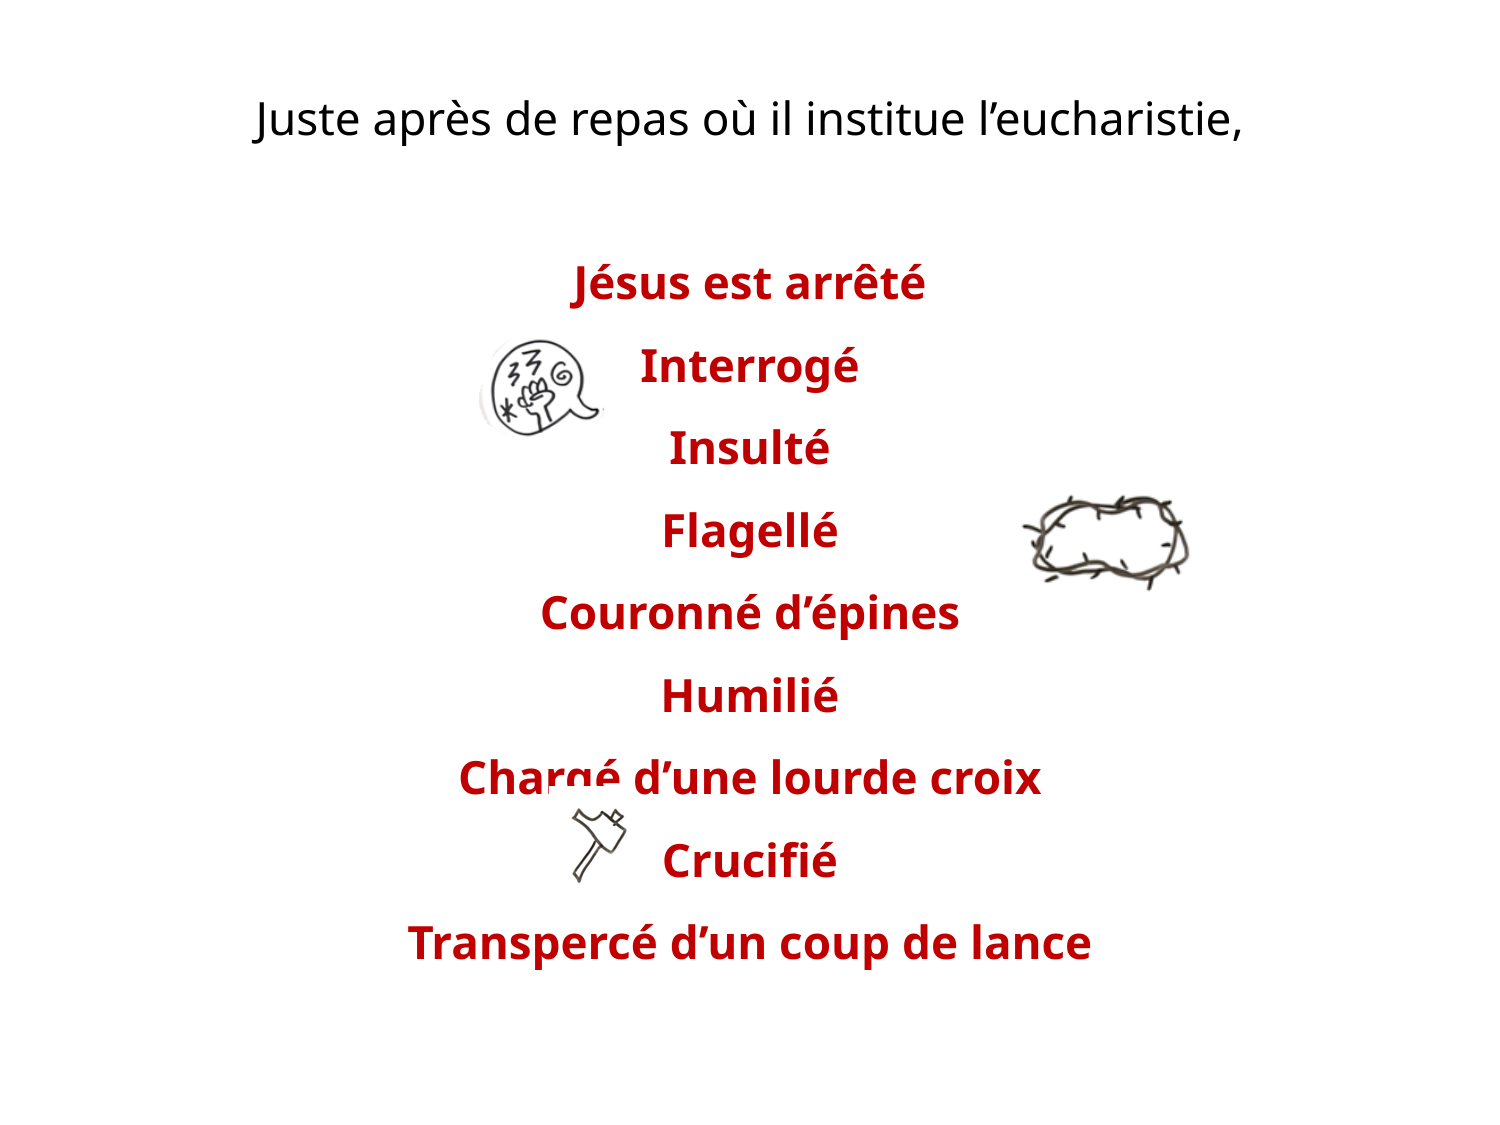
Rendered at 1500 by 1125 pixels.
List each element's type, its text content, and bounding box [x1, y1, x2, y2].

text_box Juste après de repas où il institue l’eucharistie, Jésus est arrêté Interrogé Insulté Flagellé Couronné d’épines Humilié Chargé d’une lourde croix Crucifié Transpercé d’un coup de lance [0, 54, 1500, 1125]
picture [985, 432, 1242, 629]
picture [478, 325, 605, 442]
picture [548, 786, 633, 893]
